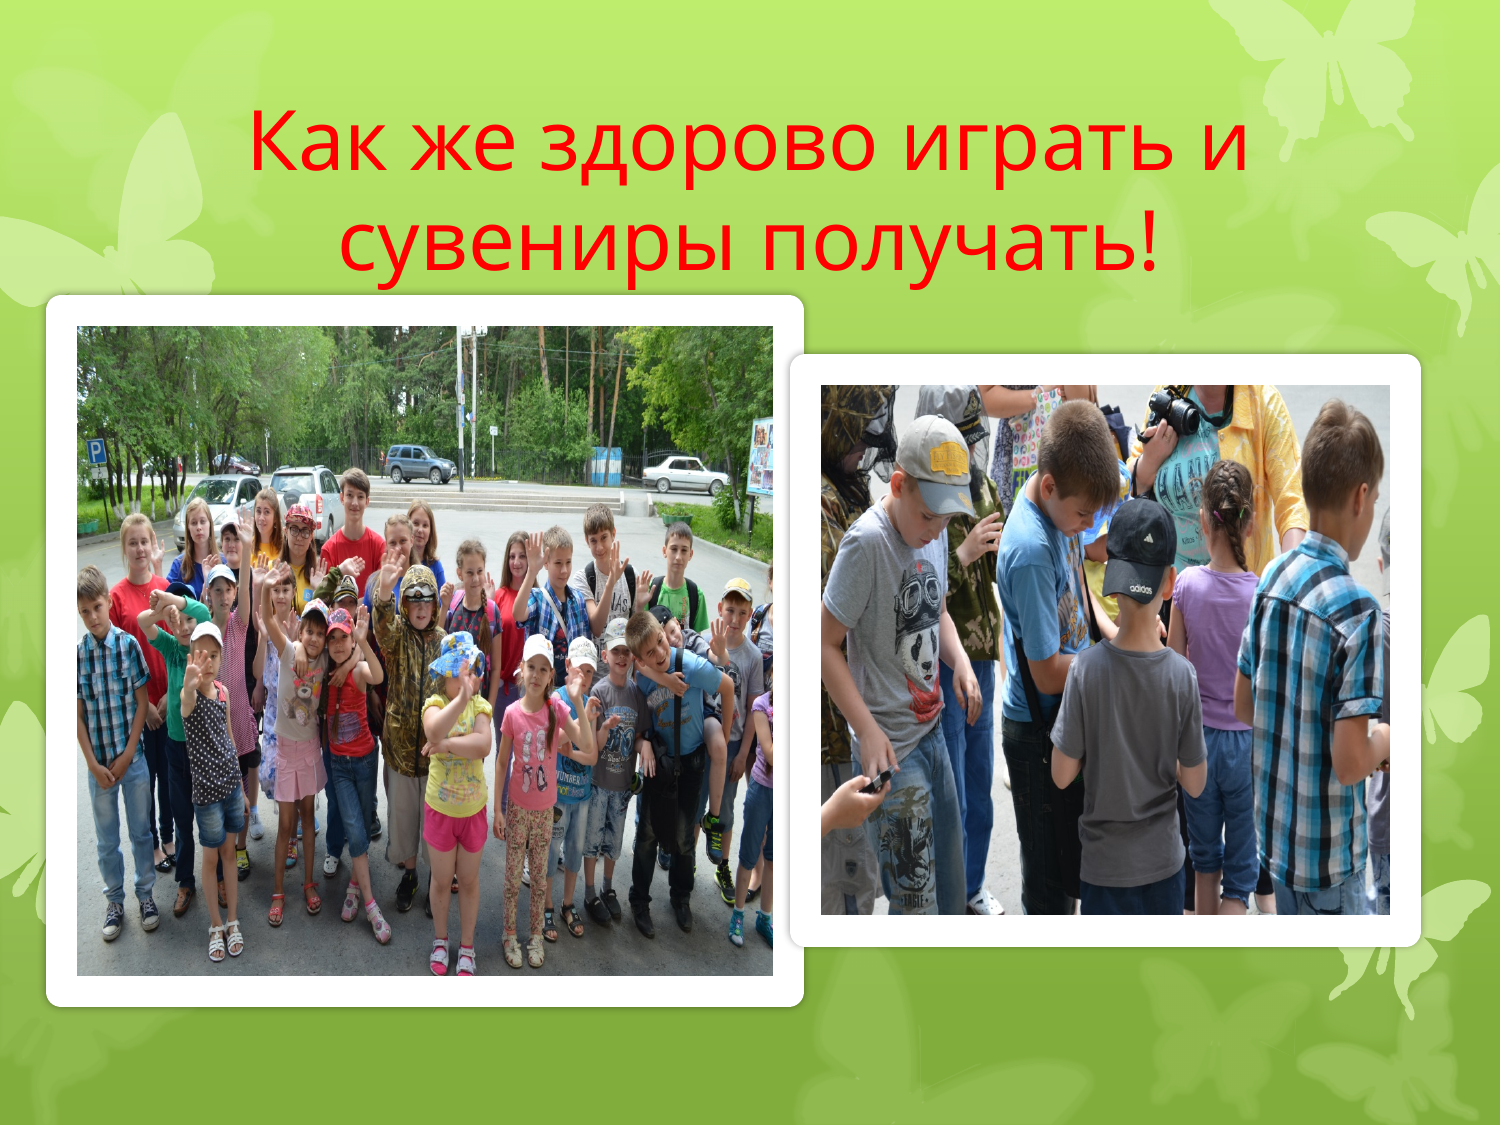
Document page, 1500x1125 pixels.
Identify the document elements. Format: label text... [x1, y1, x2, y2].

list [76, 325, 774, 977]
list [820, 384, 1391, 916]
title Как же здорово играть и сувениры получать! [165, 110, 1334, 263]
